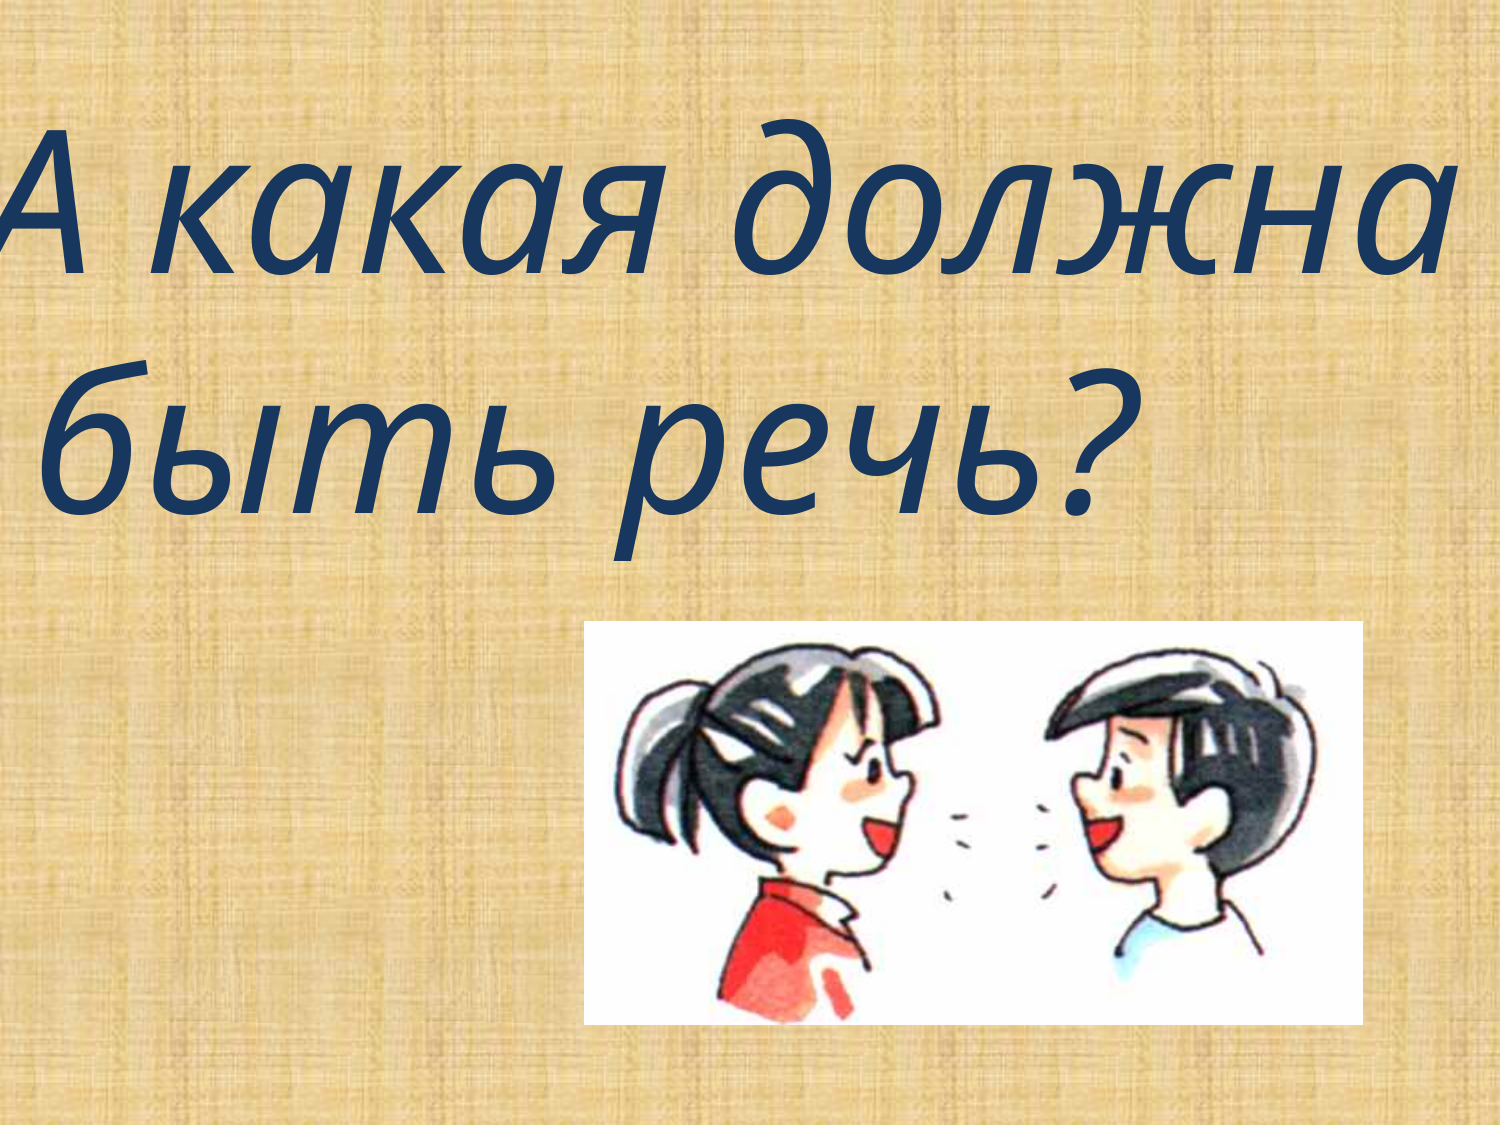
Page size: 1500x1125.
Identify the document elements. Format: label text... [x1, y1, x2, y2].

text_box А какая должна быть речь? [0, 66, 1478, 562]
picture [0, 0, 1500, 1125]
